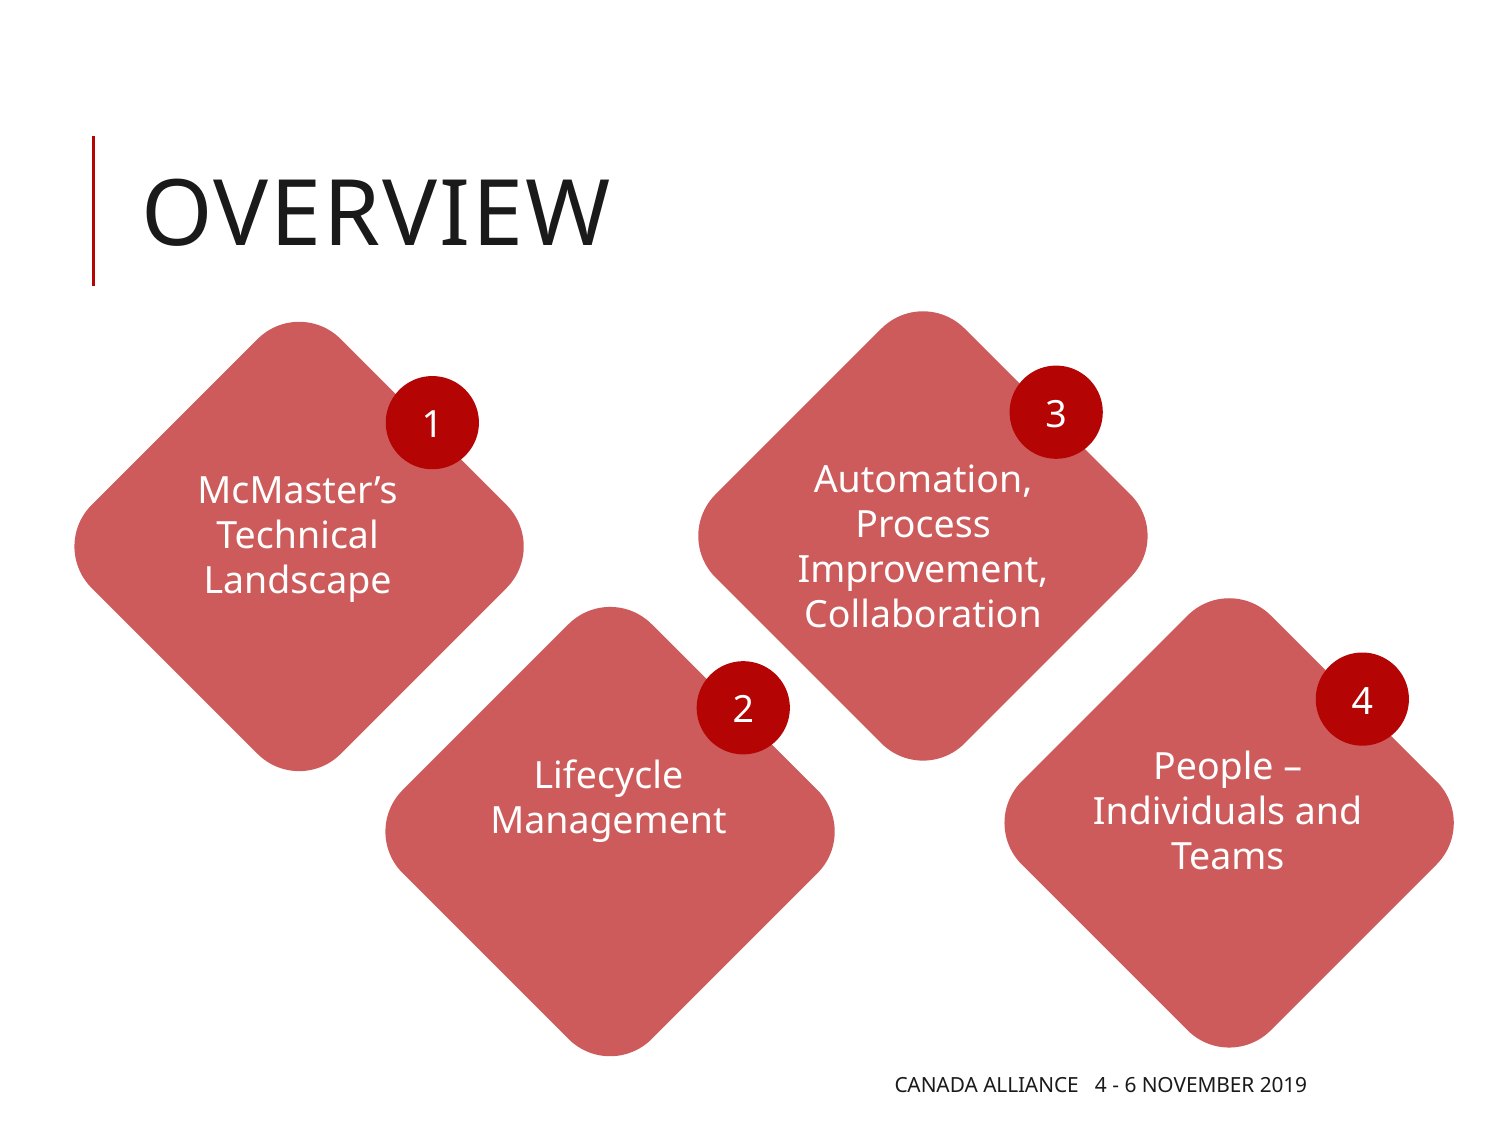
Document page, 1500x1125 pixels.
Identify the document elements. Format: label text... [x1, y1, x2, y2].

text_box 3 [1008, 364, 1105, 447]
text_box [1067, 596, 1328, 734]
text_box [1003, 739, 1456, 1049]
text_box Automation, Process Improvement, Collaboration [743, 447, 1103, 643]
text_box McMaster’s Technical Landscape [128, 458, 467, 608]
text_box [136, 320, 399, 458]
title Overview [126, 96, 1322, 342]
text_box Lifecycle Management [439, 743, 778, 848]
footer Canada Alliance 4 - 6 November 2019 [595, 1061, 1322, 1107]
text_box People – Individuals and Teams [1058, 734, 1397, 885]
text_box [447, 605, 709, 743]
text_box [696, 465, 743, 607]
text_box 1 [384, 374, 481, 458]
text_box [779, 643, 1067, 762]
text_box 2 [695, 659, 792, 743]
text_box [761, 309, 1022, 447]
text_box [1103, 465, 1149, 607]
text_box 4 [1314, 651, 1411, 734]
text_box [384, 748, 837, 1058]
text_box [73, 463, 526, 773]
